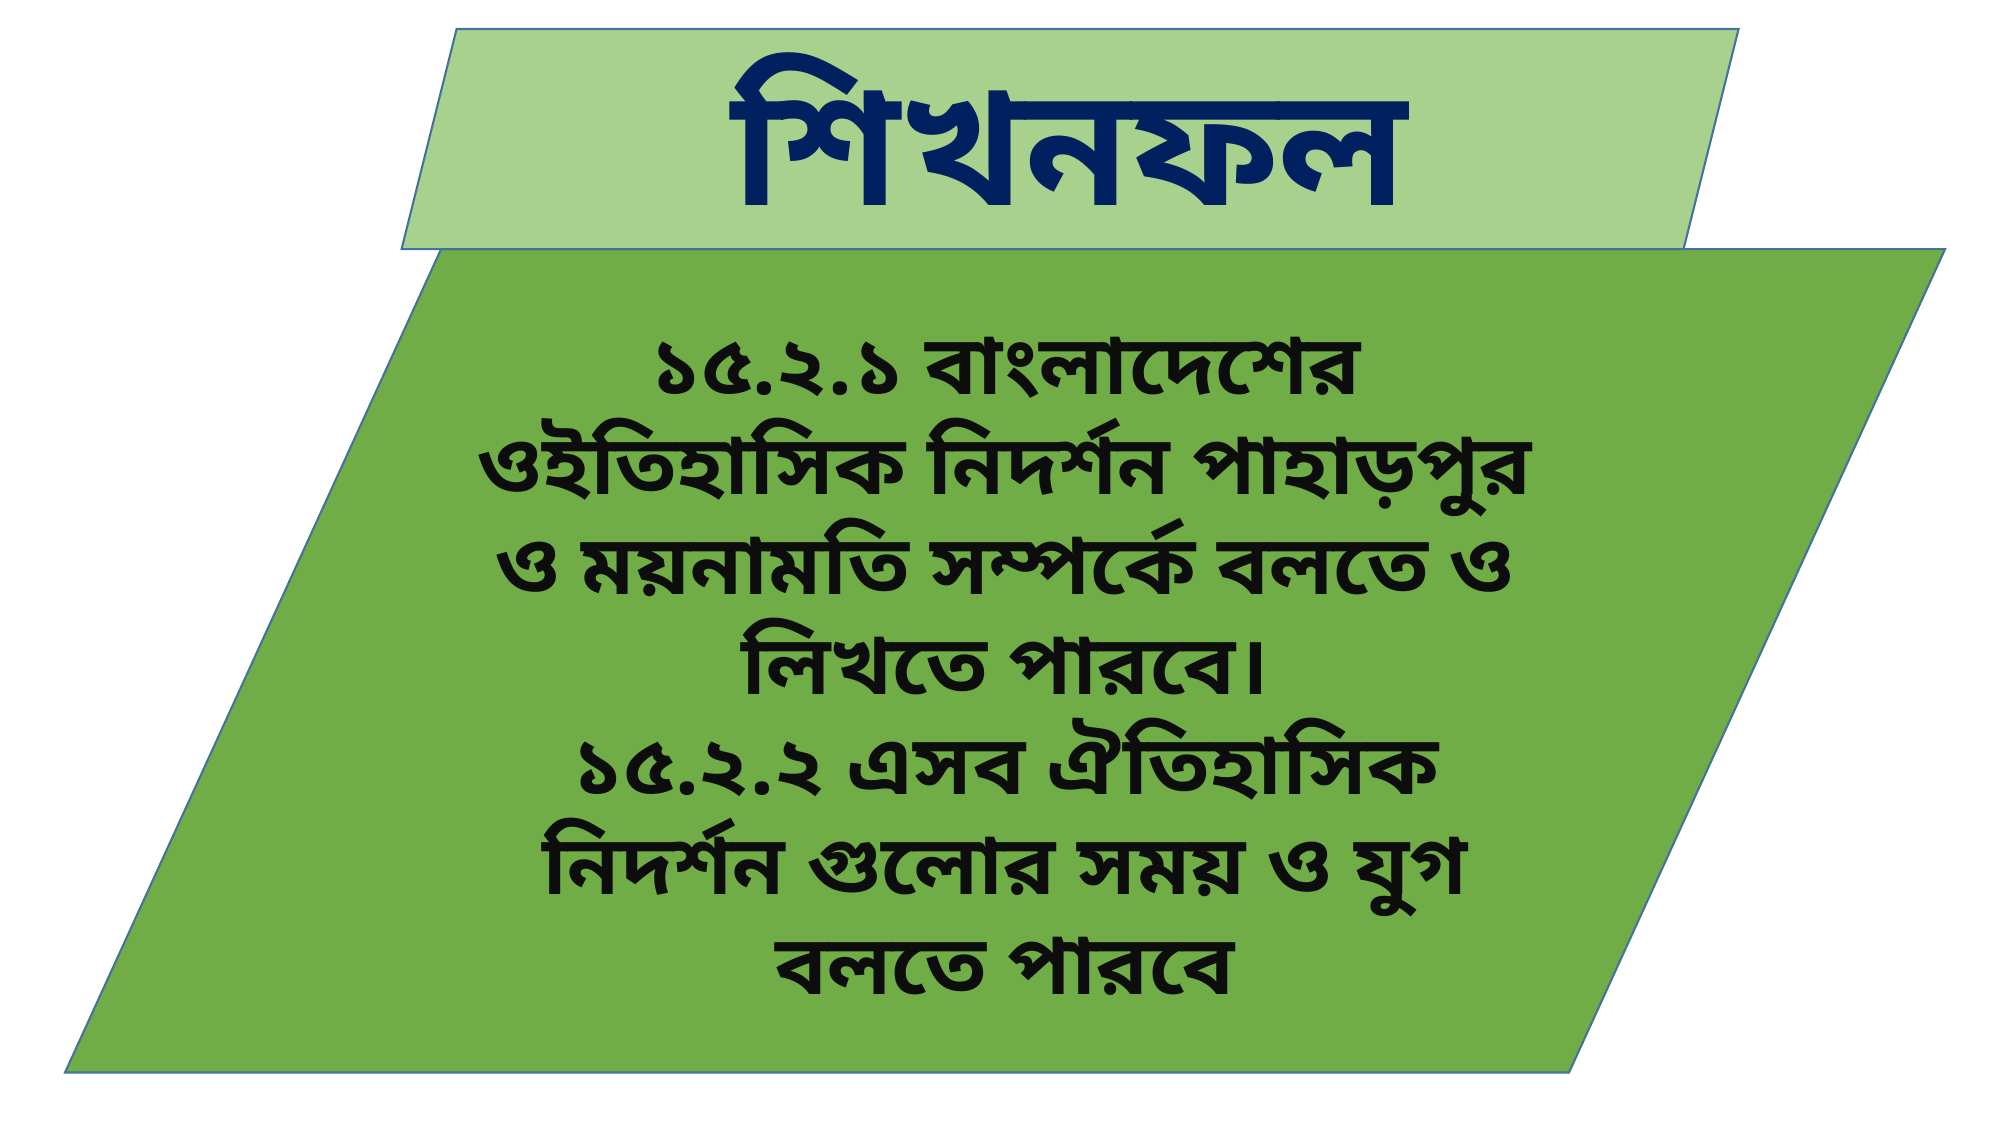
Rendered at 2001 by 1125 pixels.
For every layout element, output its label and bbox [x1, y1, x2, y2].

text_box [64, 29, 1946, 1073]
